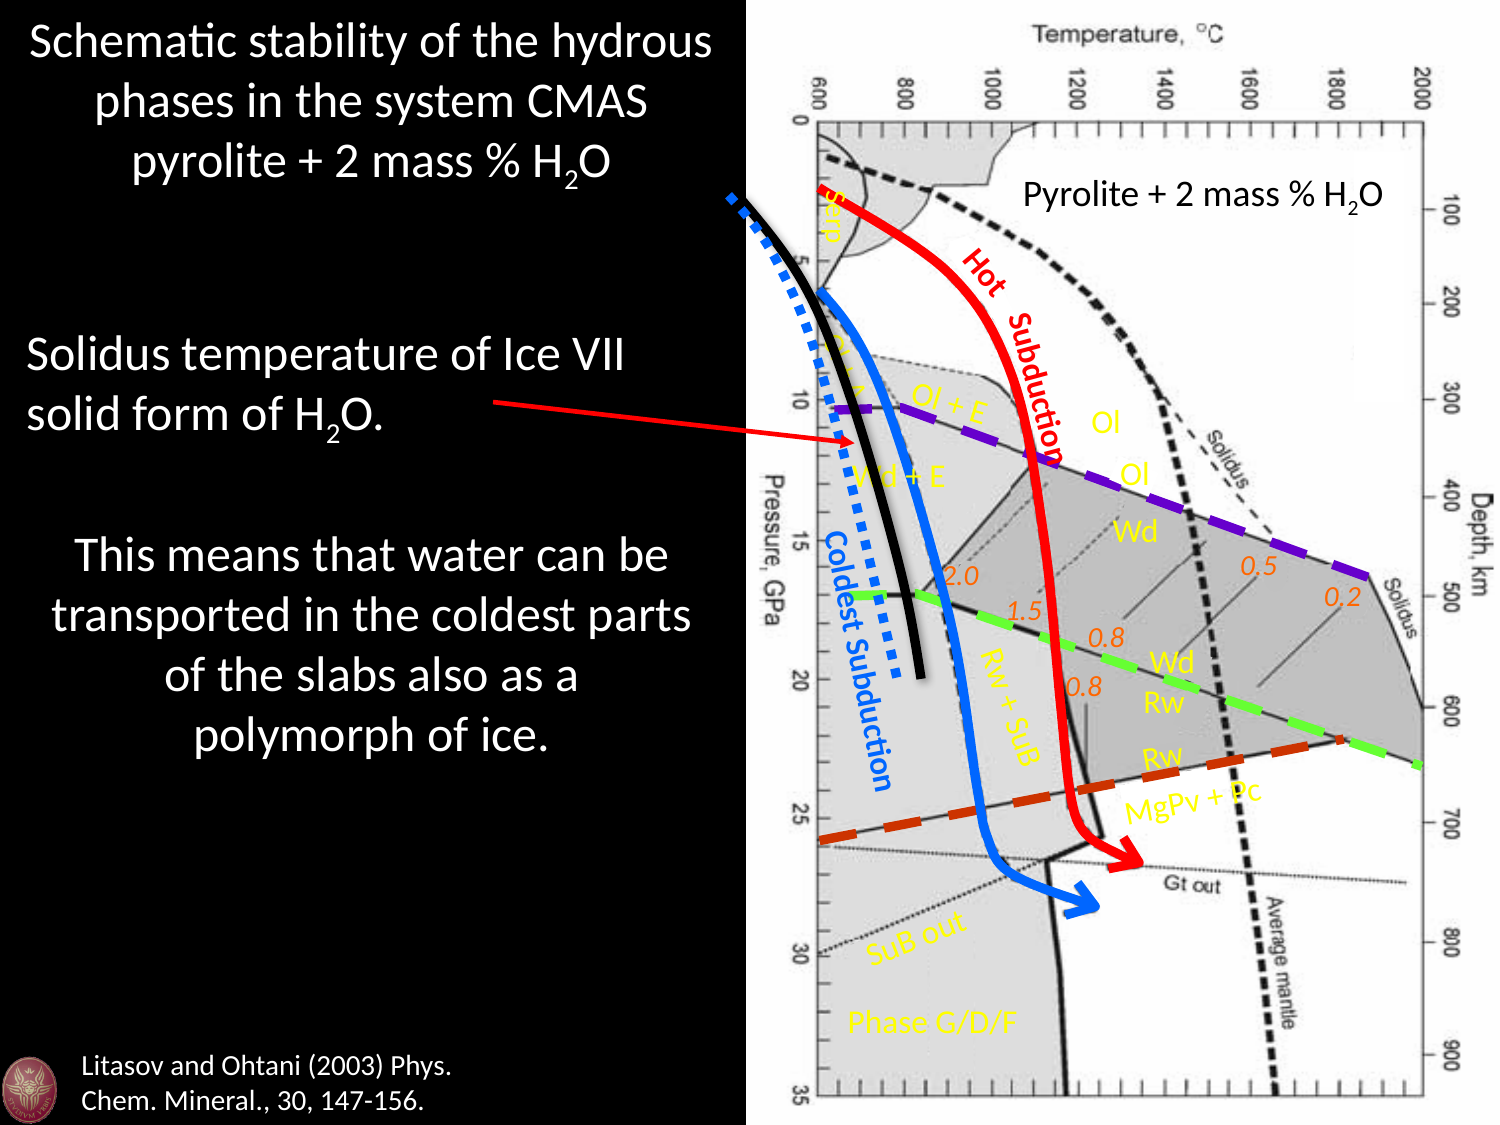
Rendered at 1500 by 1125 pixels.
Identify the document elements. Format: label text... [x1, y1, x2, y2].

picture [0, 1055, 60, 1125]
text_box This means that water can be transported in the coldest parts of the slabs also as a polymorph of ice. [36, 514, 708, 770]
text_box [818, 187, 1140, 869]
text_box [818, 289, 1095, 915]
text_box Solidus temperature of Ice VII solid form of H2O. [11, 313, 740, 457]
text_box [730, 203, 740, 232]
text_box Litasov and Ohtani (2003) Phys. Chem. Mineral., 30, 147-156. [66, 1039, 494, 1124]
picture [745, 0, 1500, 1125]
text_box Schematic stability of the hydrous phases in the system CMAS pyrolite + 2 mass % H2O [0, 0, 743, 203]
